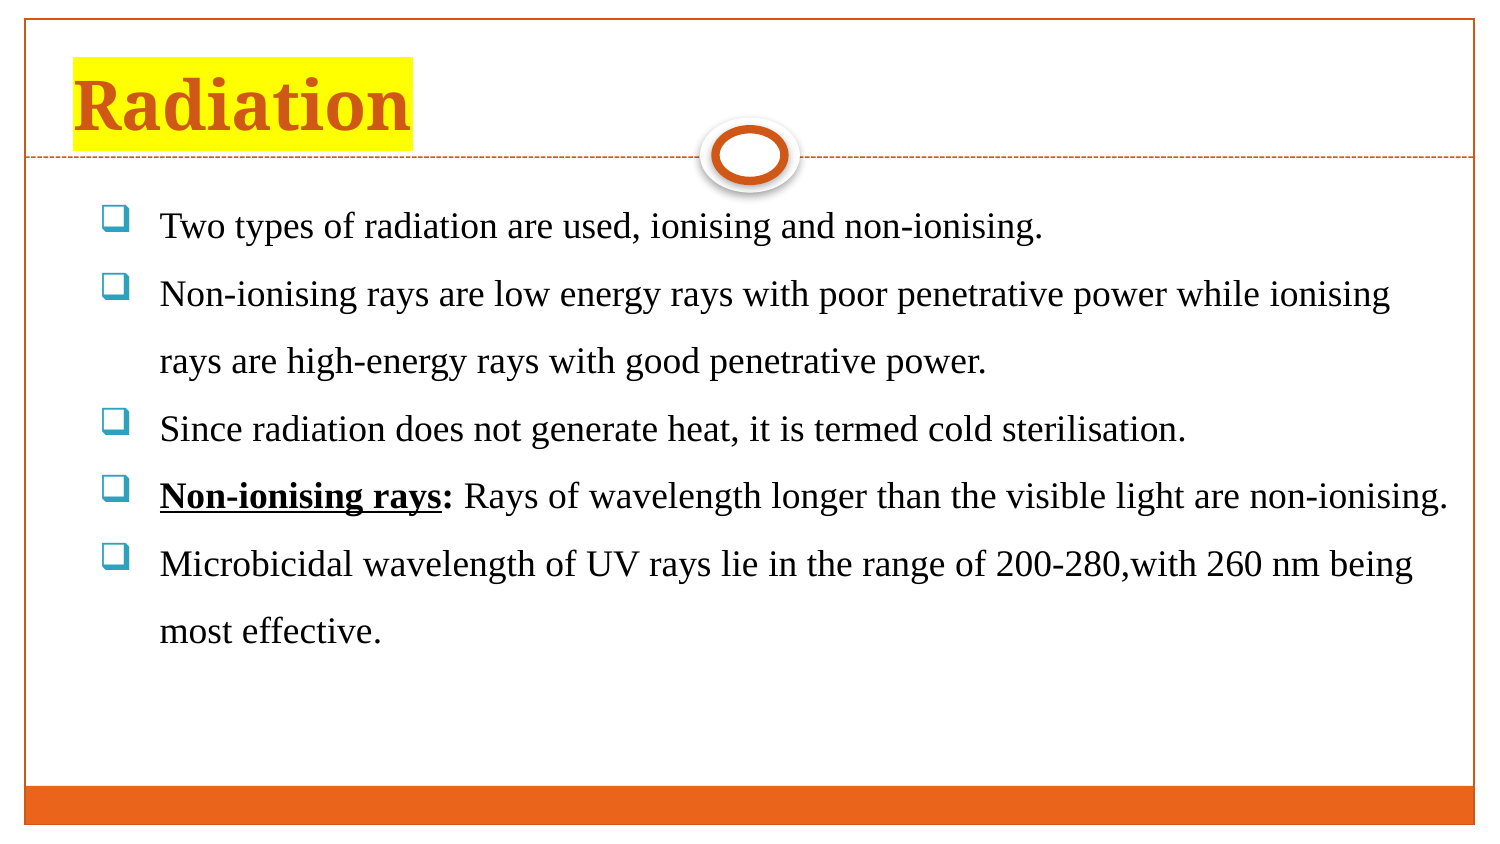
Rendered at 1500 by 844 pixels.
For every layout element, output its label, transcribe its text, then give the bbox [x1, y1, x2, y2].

list Two types of radiation are used, ionising and non-ionising. Non-ionising rays are low energy rays with poor penetrative power while ionising rays are high-energy rays with good penetrative power. Since radiation does not generate heat, it is termed cold sterilisation. Non-ionising rays: Rays of wavelength longer than the visible light are non-ionising. Microbicidal wavelength of UV rays lie in the range of 200-280,with 260 nm being most effective. [69, 163, 1468, 761]
title Radiation [58, 46, 1456, 94]
